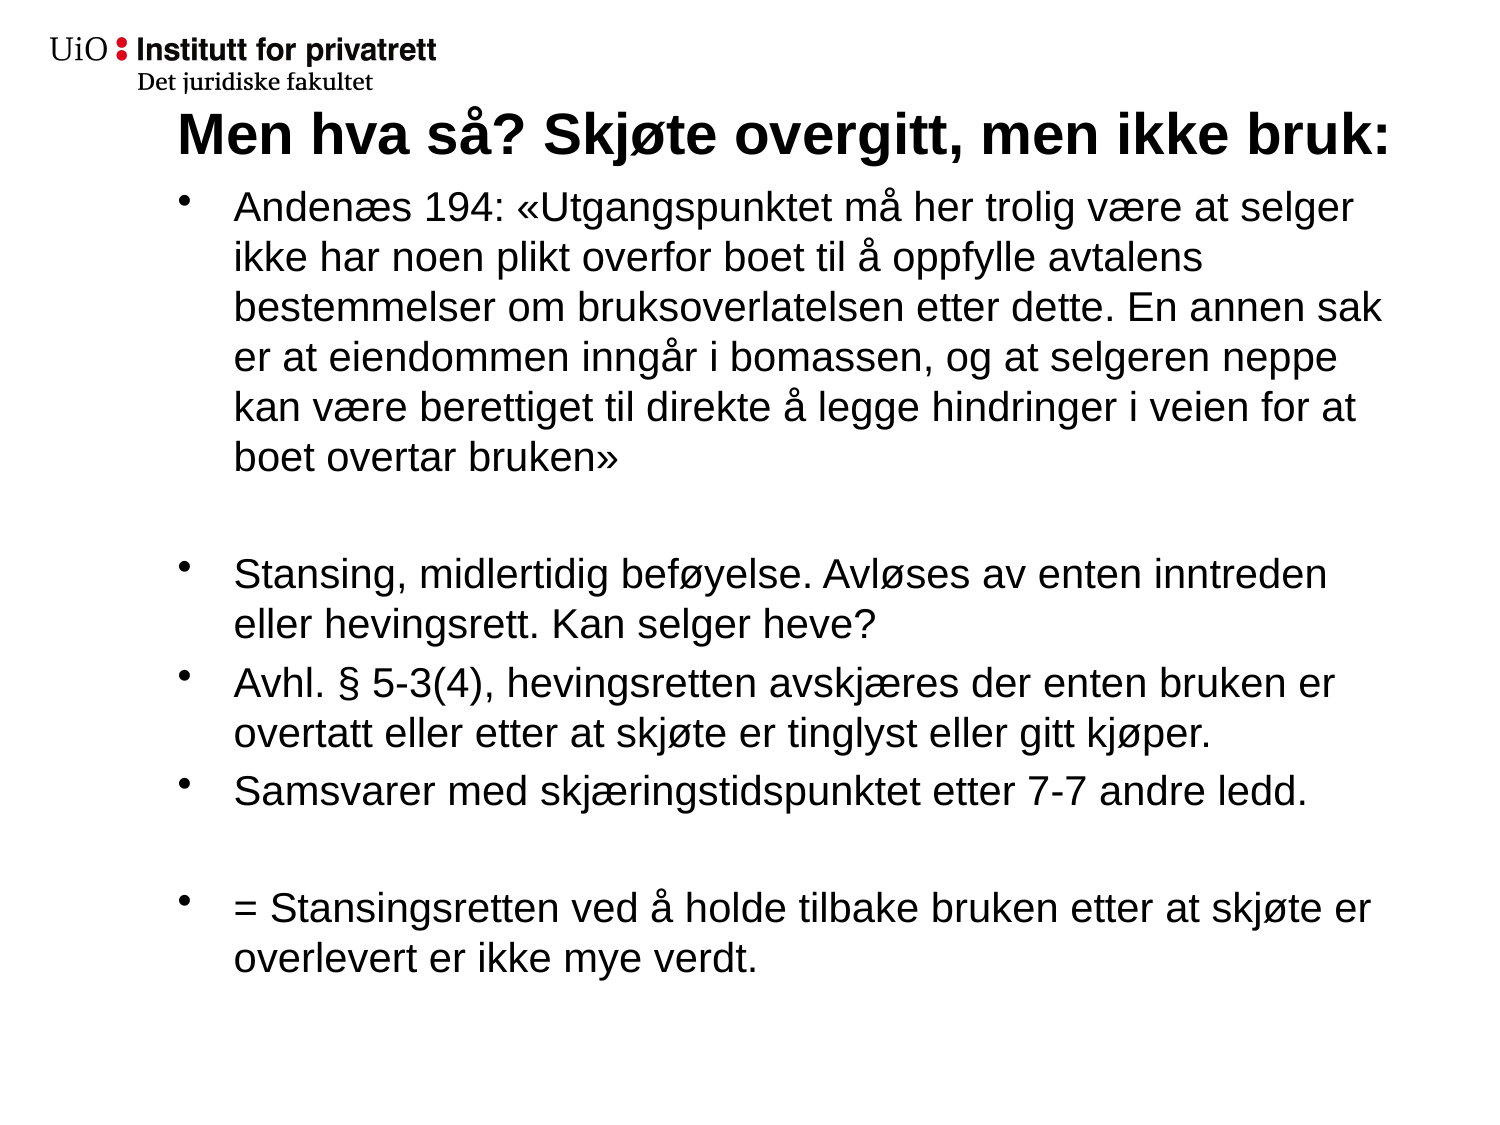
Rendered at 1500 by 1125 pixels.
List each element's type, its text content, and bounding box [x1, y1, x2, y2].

title Men hva så? Skjøte overgitt, men ikke bruk: [162, 89, 1426, 172]
picture [50, 37, 436, 94]
list Andenæs 194: «Utgangspunktet må her trolig være at selger ikke har noen plikt overfor boet til å oppfylle avtalens bestemmelser om bruksoverlatelsen etter dette. En annen sak er at eiendommen inngår i bomassen, og at selgeren neppe kan være berettiget til direkte å legge hindringer i veien for at boet overtar bruken» Stansing, midlertidig beføyelse. Avløses av enten inntreden eller hevingsrett. Kan selger heve? Avhl. § 5-3(4), hevingsretten avskjæres der enten bruken er overtatt eller etter at skjøte er tinglyst eller gitt kjøper. Samsvarer med skjæringstidspunktet etter 7-7 andre ledd. = Stansingsretten ved å holde tilbake bruken etter at skjøte er overlevert er ikke mye verdt. [162, 172, 1426, 1001]
